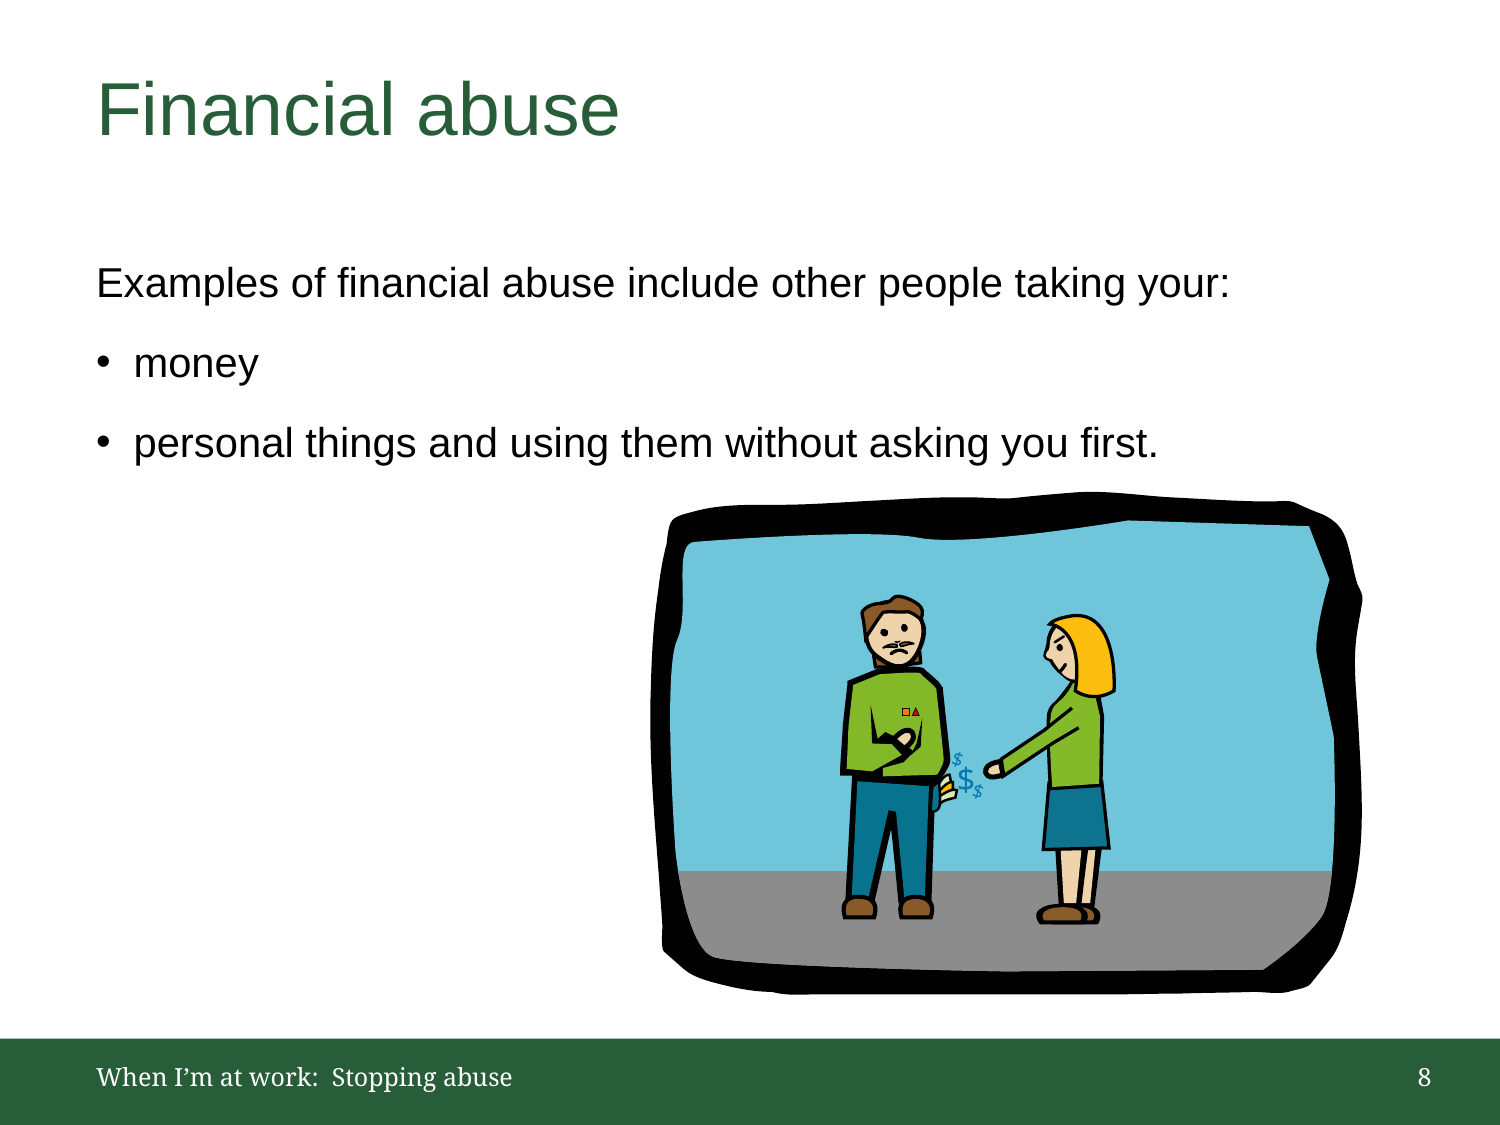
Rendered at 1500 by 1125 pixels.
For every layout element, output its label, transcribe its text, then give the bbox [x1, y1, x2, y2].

footer When I’m at work: Stopping abuse [96, 1048, 1164, 1109]
title Financial abuse [96, 77, 1404, 244]
list Examples of financial abuse include other people taking your: money personal things and using them without asking you first. [96, 250, 1404, 994]
picture [649, 491, 1363, 996]
slide_number 8 [1341, 1048, 1432, 1109]
